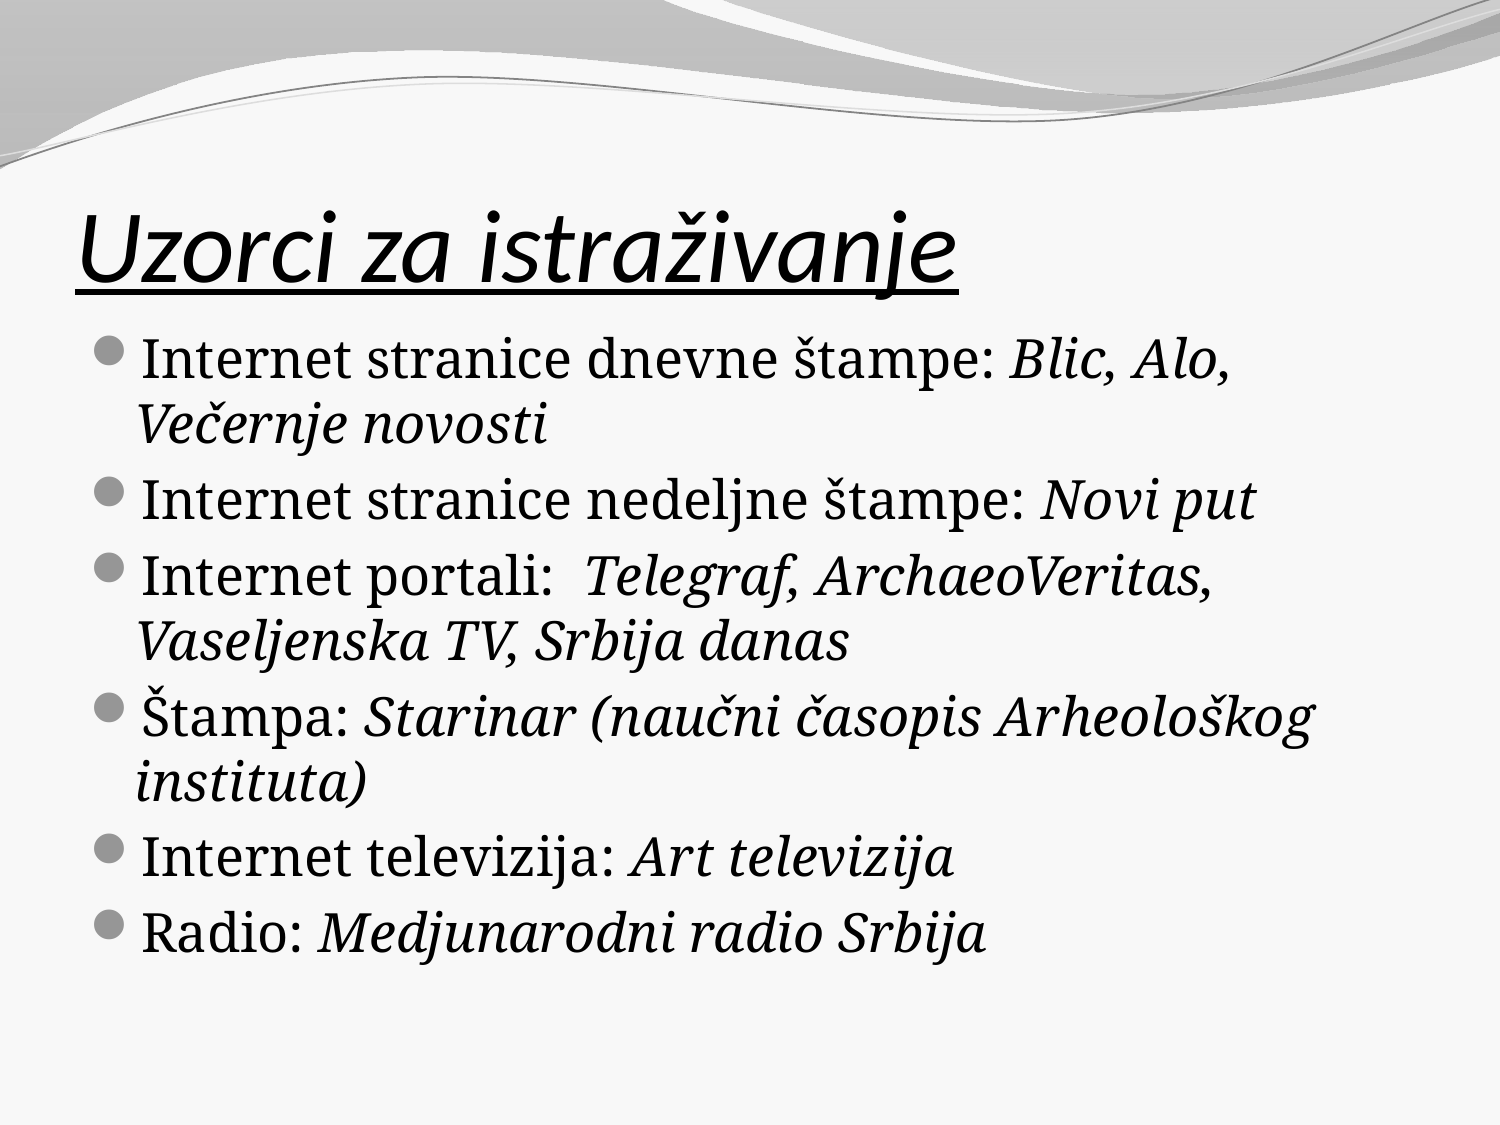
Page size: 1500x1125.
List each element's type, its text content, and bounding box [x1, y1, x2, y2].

list Internet stranice dnevne štampe: Blic, Alo, Večernje novosti Internet stranice nedeljne štampe: Novi put Internet portali: Telegraf, ArchaeoVeritas, Vaseljenska TV, Srbija danas Štampa: Starinar (naučni časopis Arheološkog instituta) Internet televizija: Art televizija Radio: Medjunarodni radio Srbija [75, 317, 1425, 1038]
title Uzorci za istraživanje [75, 115, 1425, 303]
